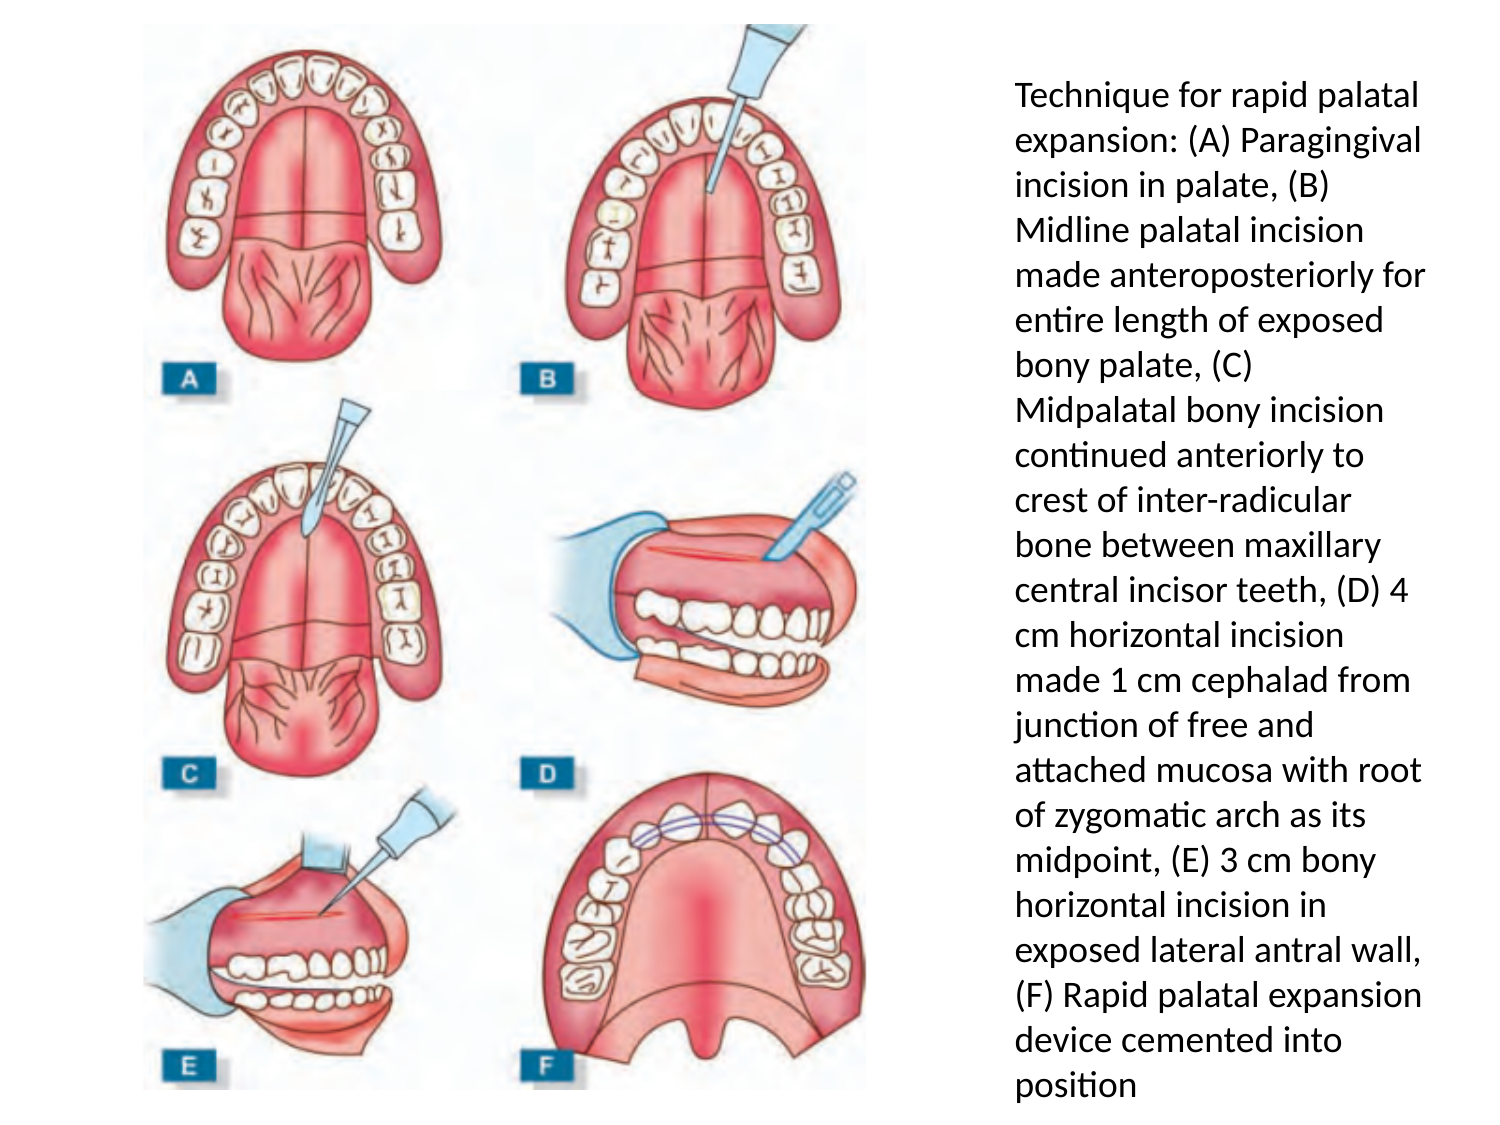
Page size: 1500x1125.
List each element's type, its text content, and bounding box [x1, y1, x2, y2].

text_box Technique for rapid palatal expansion: (A) Paragingival incision in palate, (B) Midline palatal incision made anteroposteriorly for entire length of exposed bony palate, (C) Midpalatal bony incision continued anteriorly to crest of inter-radicular bone between maxillary central incisor teeth, (D) 4 cm horizontal incision made 1 cm cephalad from junction of free and attached mucosa with root of zygomatic arch as its midpoint, (E) 3 cm bony horizontal incision in exposed lateral antral wall, (F) Rapid palatal expansion device cemented into position [999, 62, 1450, 1125]
picture [112, 24, 901, 1090]
